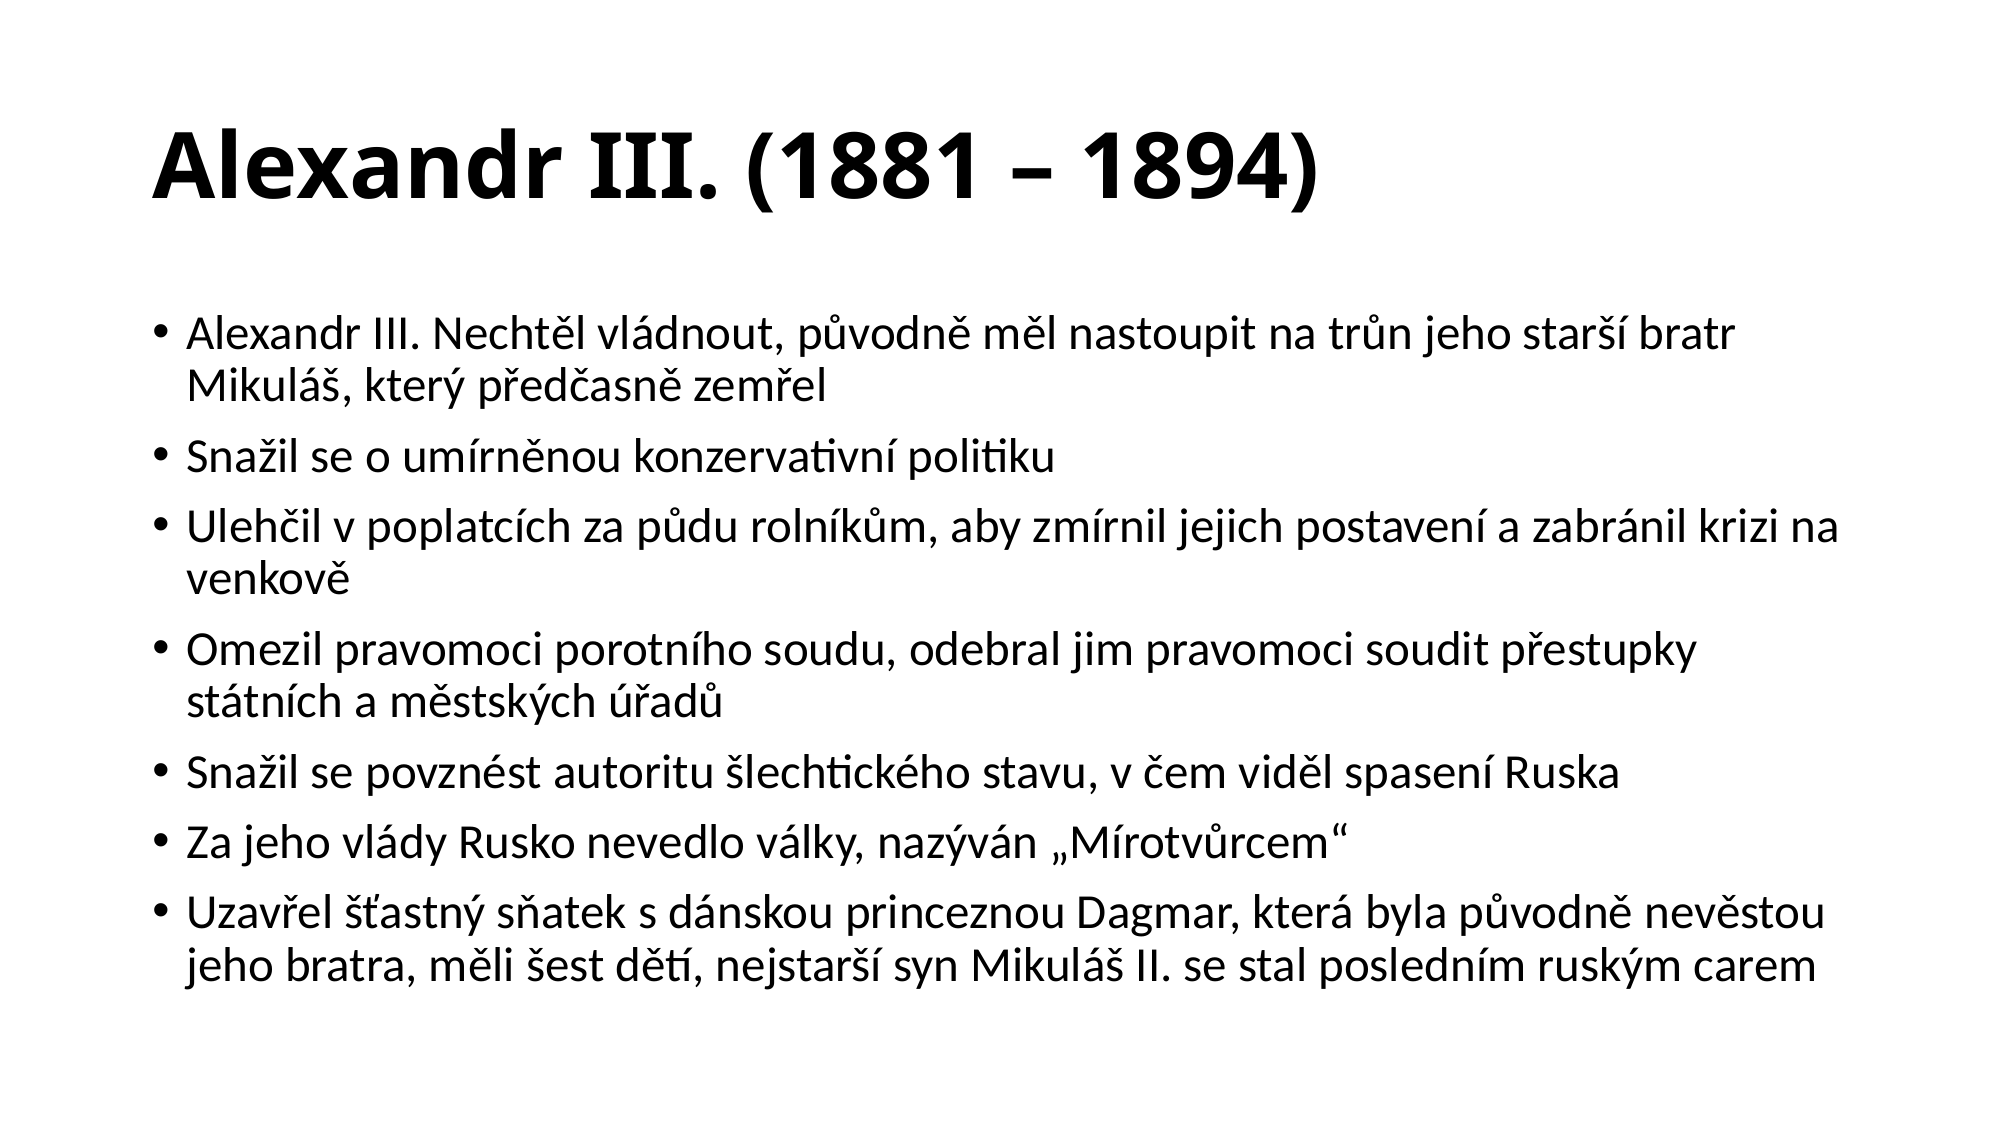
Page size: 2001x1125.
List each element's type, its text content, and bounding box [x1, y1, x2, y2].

list Alexandr III. Nechtěl vládnout, původně měl nastoupit na trůn jeho starší bratr Mikuláš, který předčasně zemřel Snažil se o umírněnou konzervativní politiku Ulehčil v poplatcích za půdu rolníkům, aby zmírnil jejich postavení a zabránil krizi na venkově Omezil pravomoci porotního soudu, odebral jim pravomoci soudit přestupky státních a městských úřadů Snažil se povznést autoritu šlechtického stavu, v čem viděl spasení Ruska Za jeho vlády Rusko nevedlo války, nazýván „Mírotvůrcem“ Uzavřel šťastný sňatek s dánskou princeznou Dagmar, která byla původně nevěstou jeho bratra, měli šest dětí, nejstarší syn Mikuláš II. se stal posledním ruským carem [137, 299, 1863, 1014]
title Alexandr III. (1881 – 1894) [137, 59, 1863, 278]
